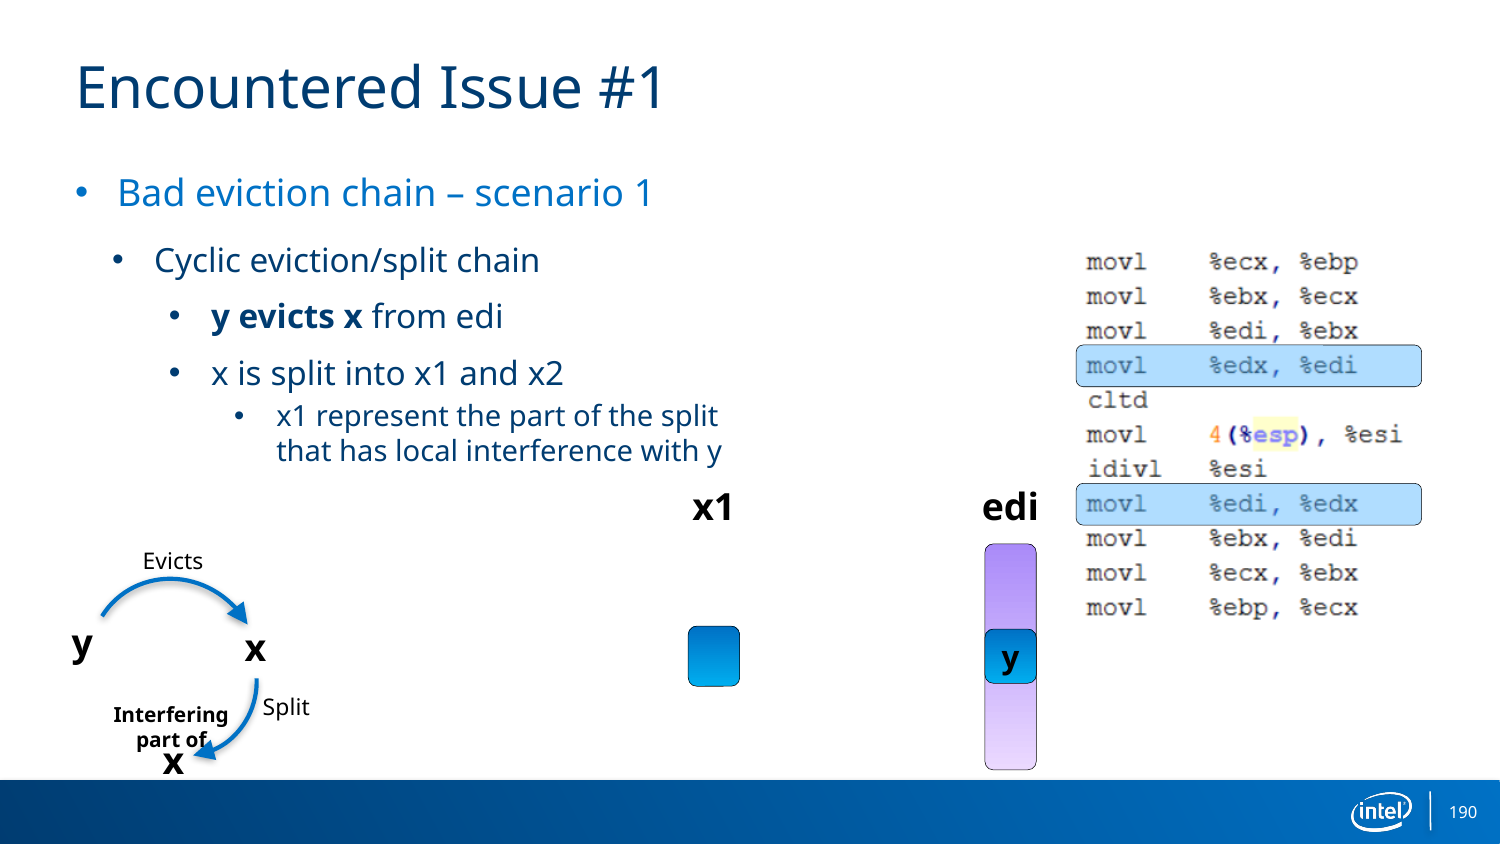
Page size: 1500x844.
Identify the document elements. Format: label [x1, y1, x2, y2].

slide_number [1127, 791, 1478, 837]
text_box [52, 576, 285, 669]
text_box [83, 678, 260, 786]
list [75, 168, 1425, 732]
picture [1078, 244, 1424, 631]
text_box [684, 483, 744, 529]
text_box [981, 483, 1040, 529]
text_box [142, 546, 237, 575]
title [75, 50, 1425, 160]
text_box [688, 626, 740, 687]
text_box [262, 692, 357, 721]
text_box [984, 543, 1037, 770]
